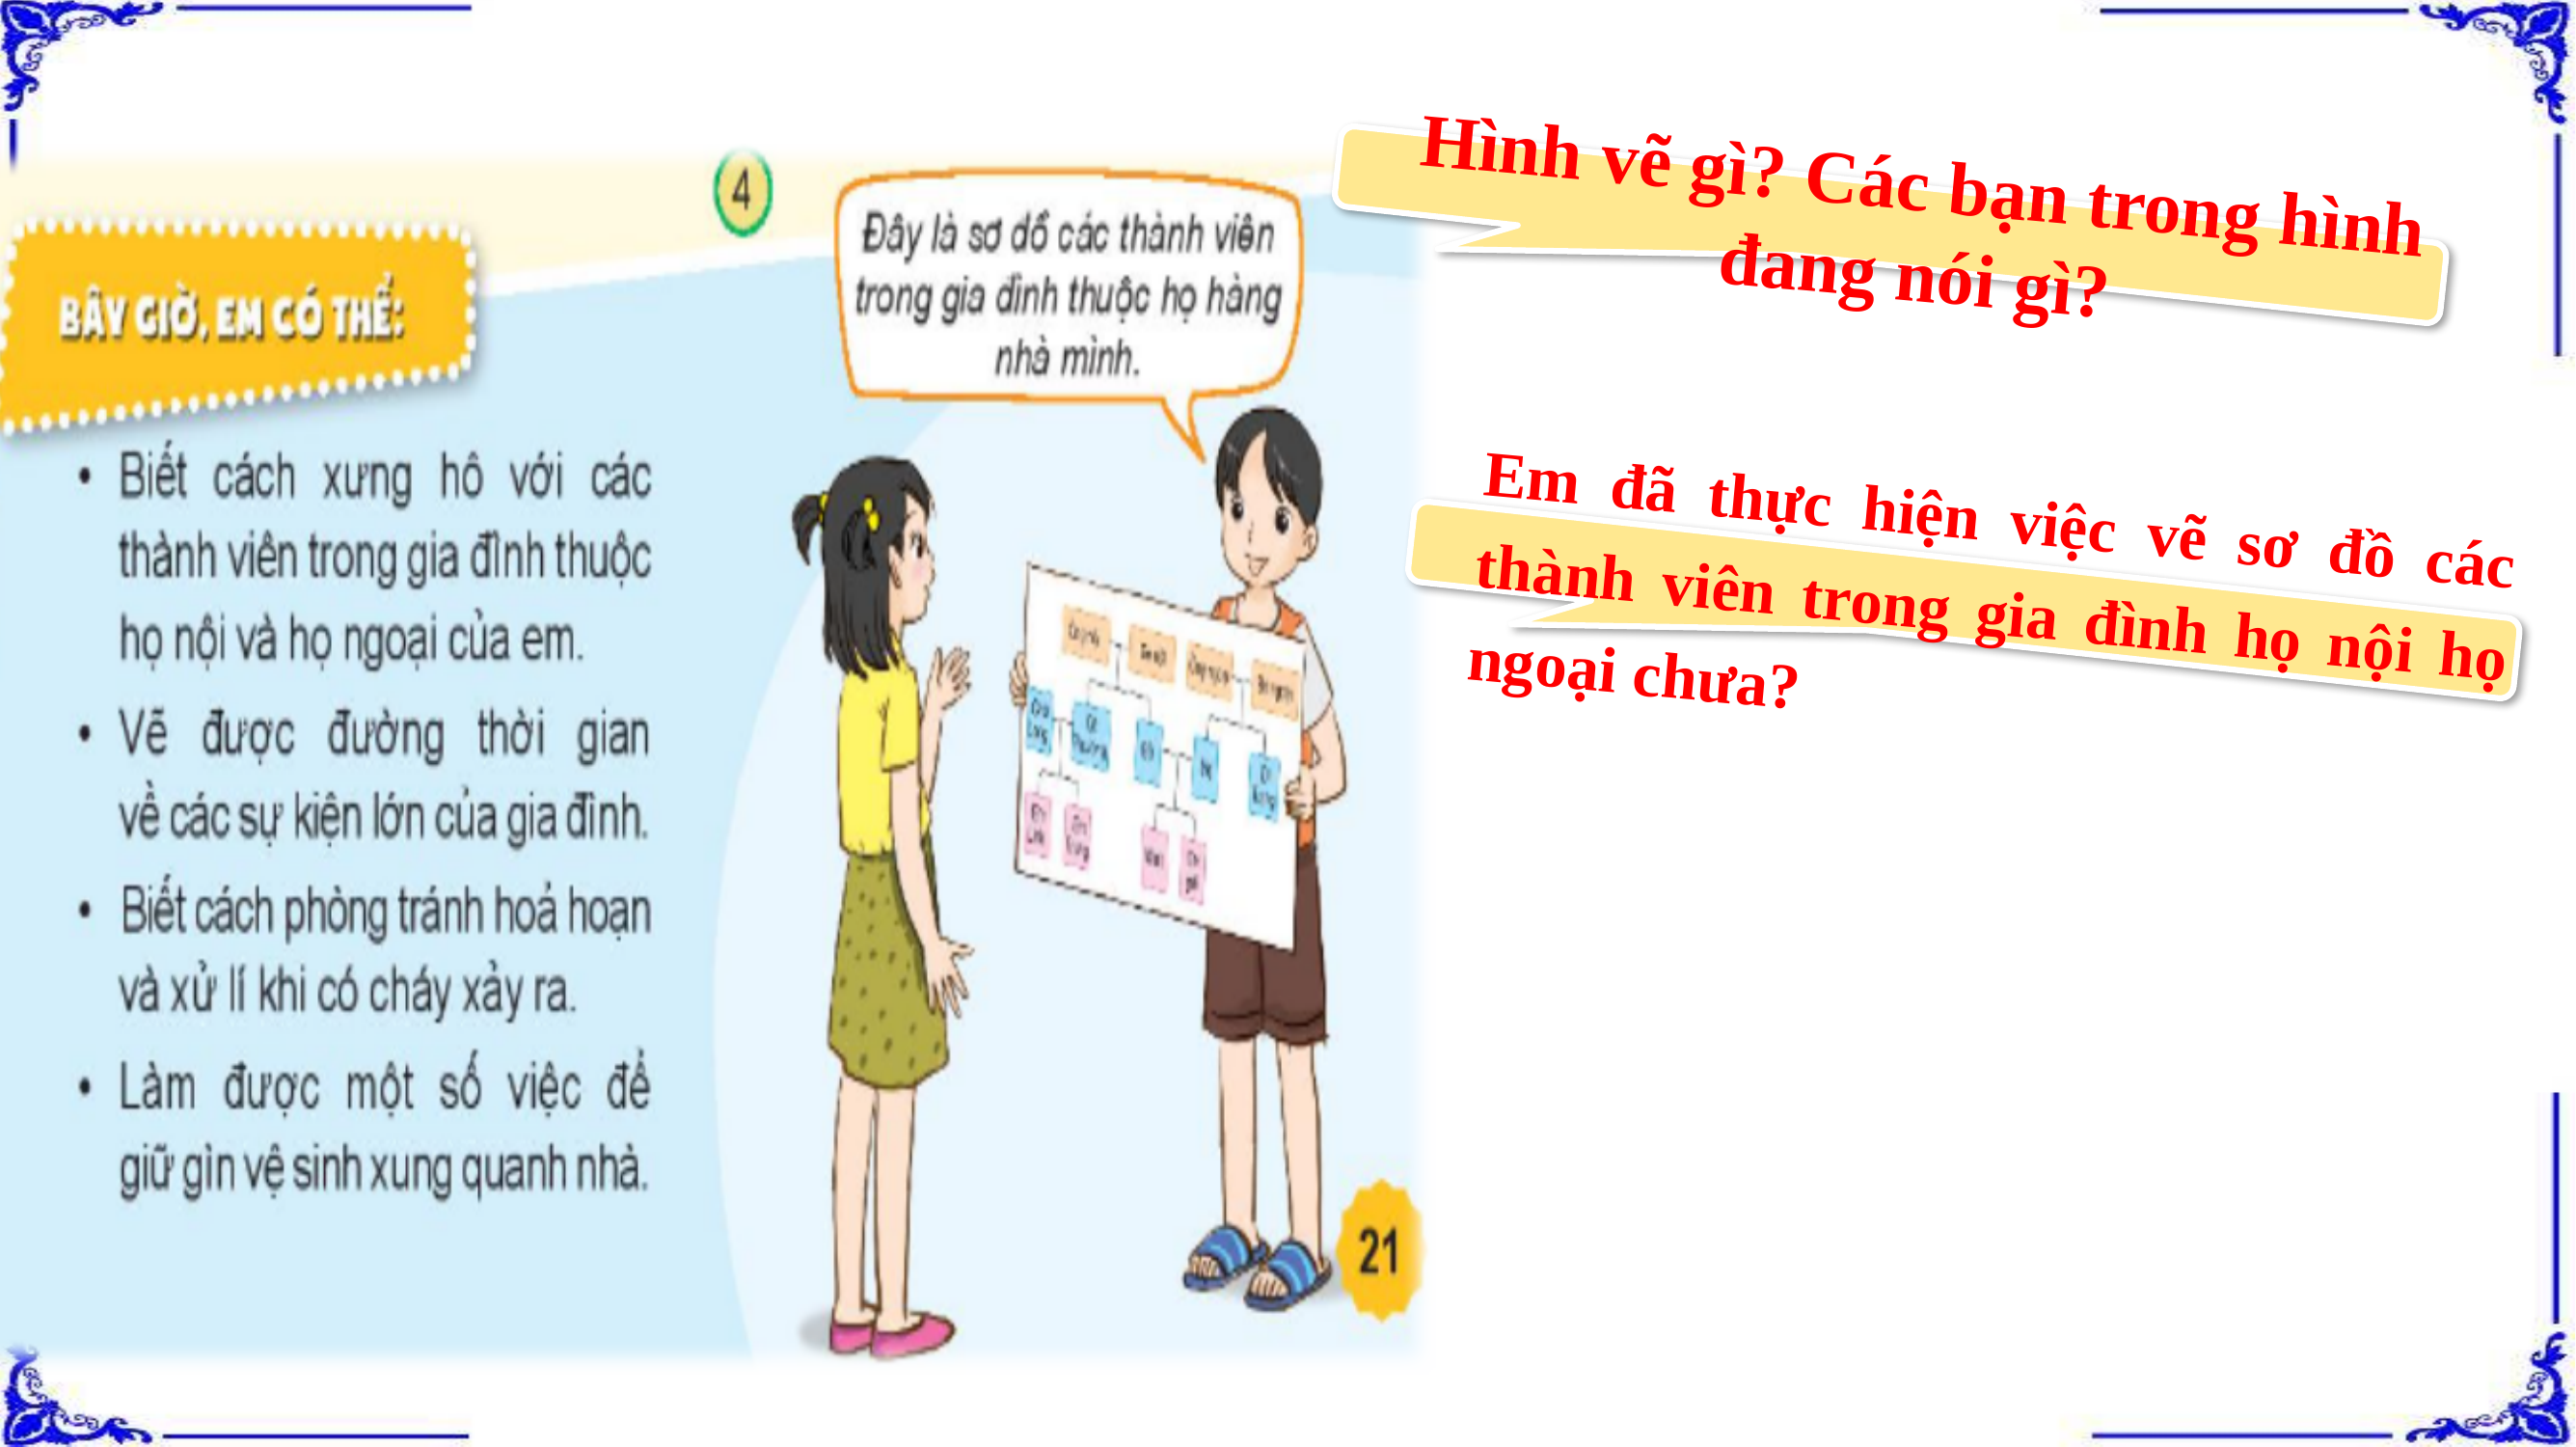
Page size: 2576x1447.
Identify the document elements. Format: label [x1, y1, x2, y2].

text_box [1334, 128, 2452, 326]
picture [0, 0, 2576, 1447]
text_box [1407, 455, 2525, 751]
